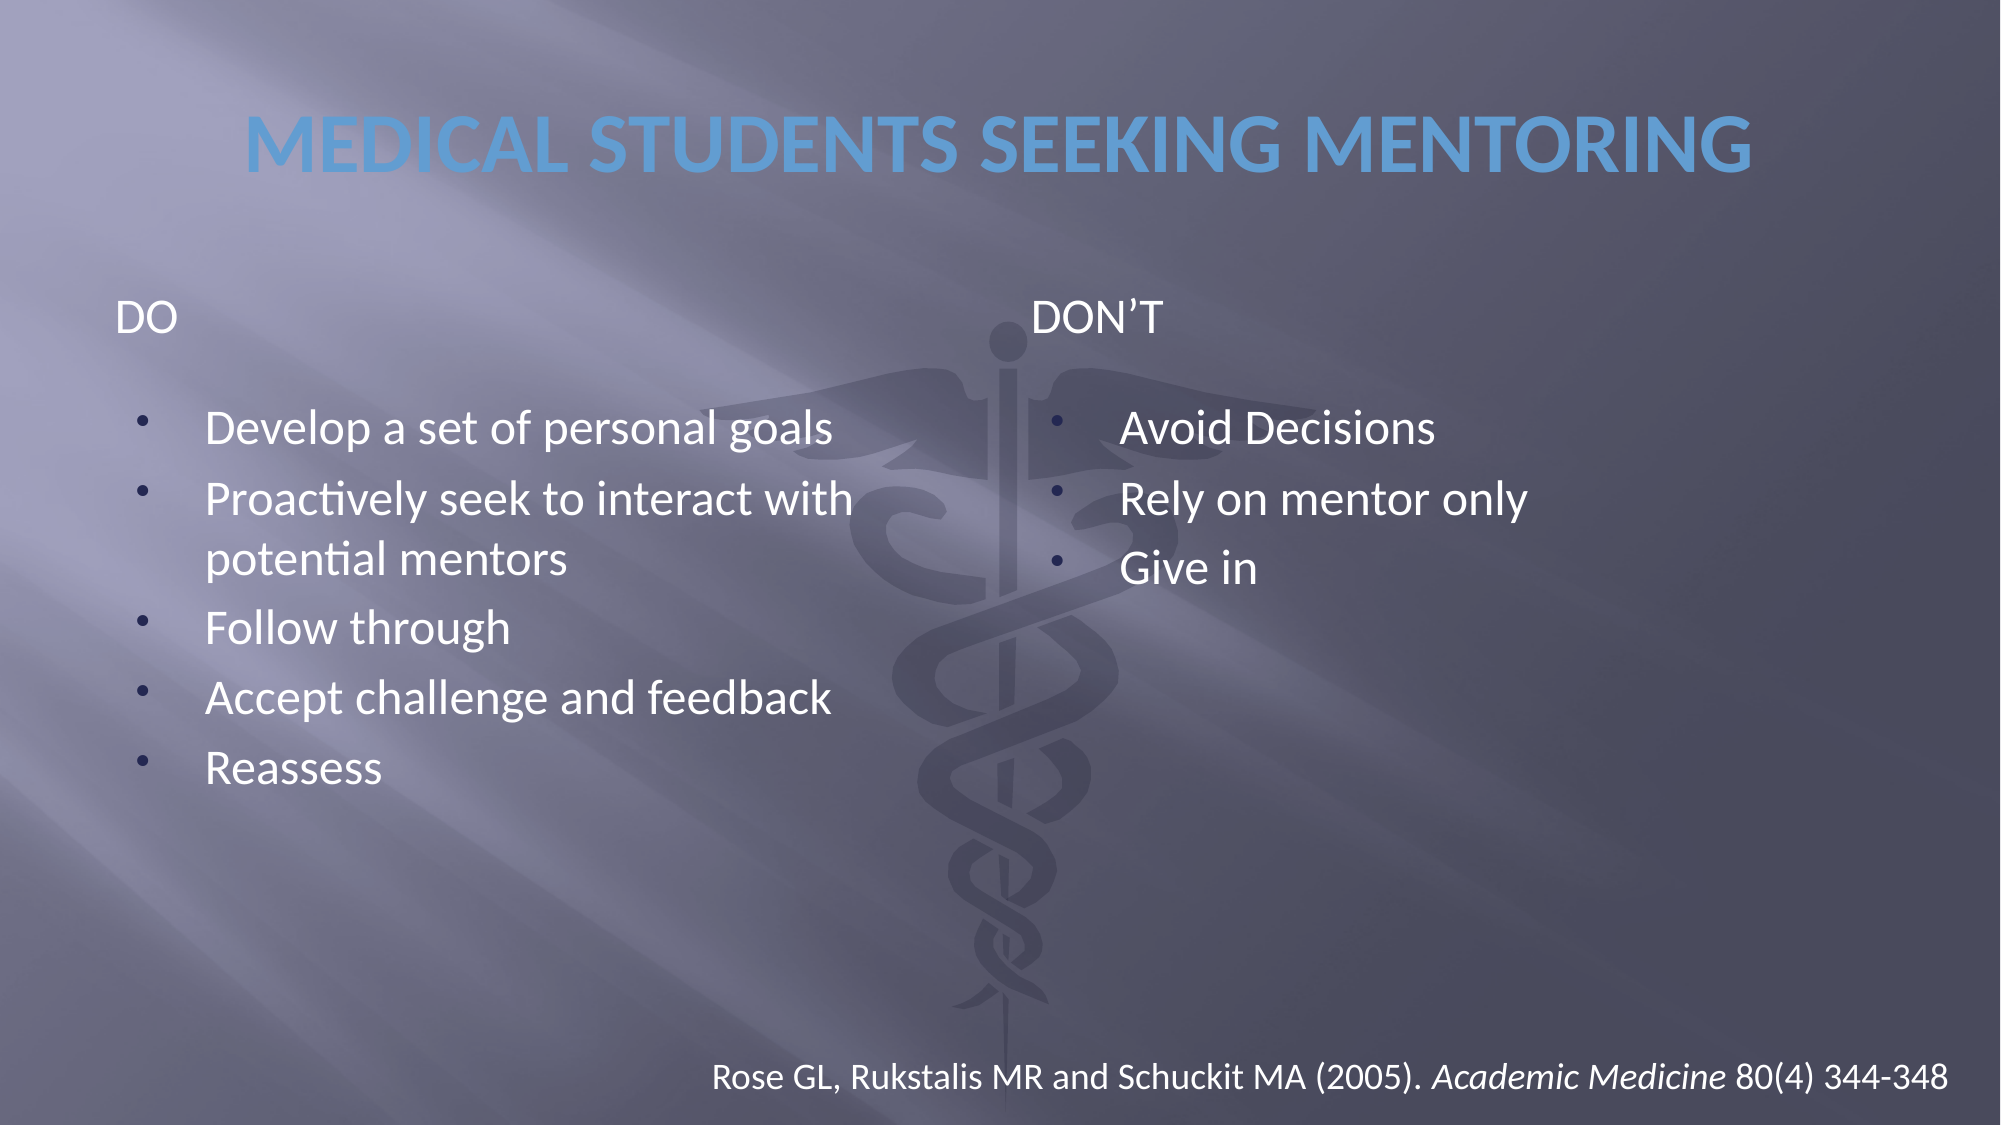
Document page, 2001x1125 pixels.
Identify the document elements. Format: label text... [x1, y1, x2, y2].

title MEDICAL STUDENTS SEEKING MENTORING [99, 44, 1900, 233]
list Don’t [1015, 251, 1900, 375]
list DO [99, 251, 984, 375]
list Develop a set of personal goals Proactively seek to interact with potential mentors Follow through Accept challenge and feedback Reassess [99, 387, 984, 1005]
text_box Rose GL, Rukstalis MR and Schuckit MA (2005). Academic Medicine 80(4) 344-348 [697, 1044, 1964, 1105]
list Avoid Decisions Rely on mentor only Give in [1014, 387, 1899, 1005]
